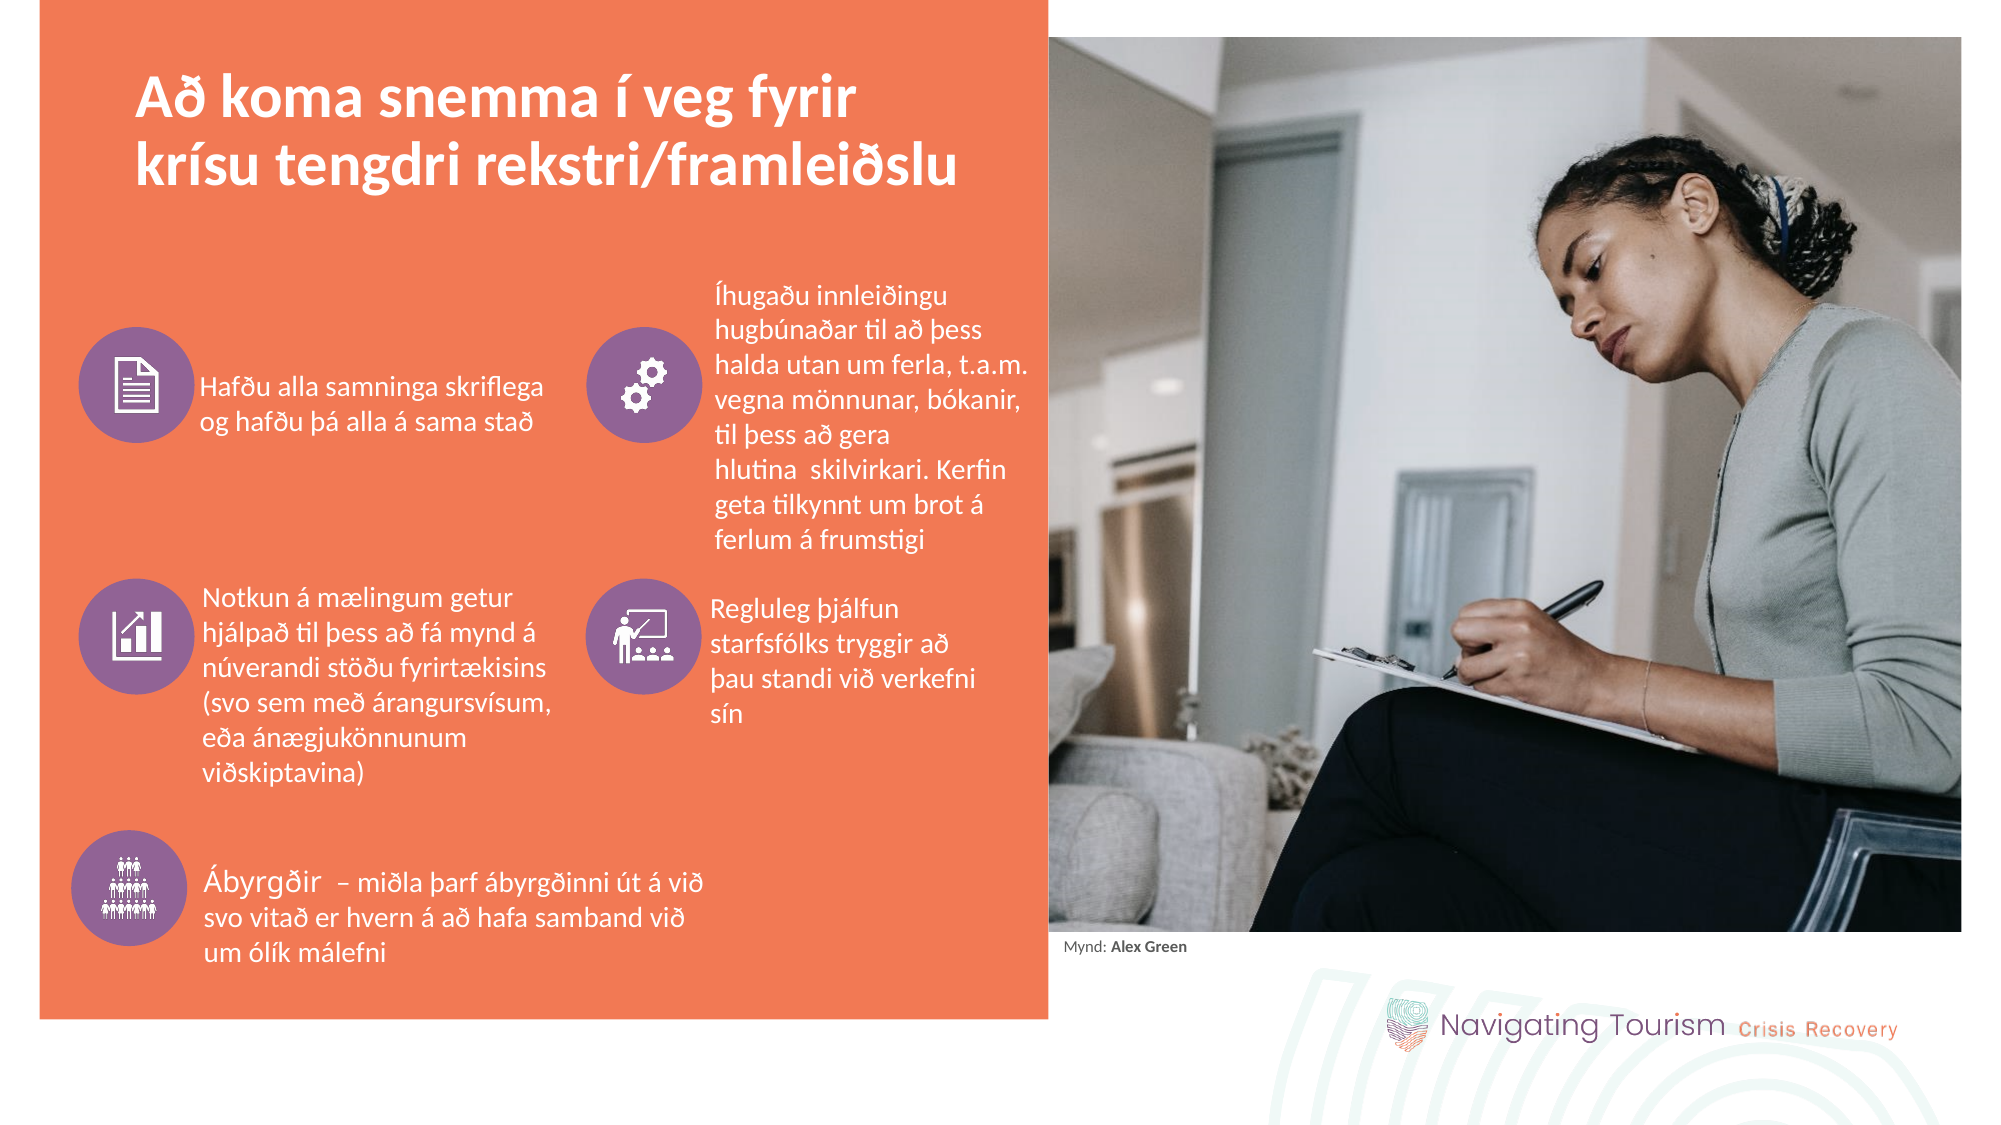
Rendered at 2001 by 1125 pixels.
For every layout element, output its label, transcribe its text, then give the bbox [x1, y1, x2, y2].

picture [1048, 37, 1962, 932]
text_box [58, 237, 1049, 1036]
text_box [1262, 968, 1951, 1125]
list Að koma snemma í veg fyrir krísu tengdri rekstri/framleiðslu [120, 56, 994, 152]
picture [1387, 1003, 1433, 1056]
text_box Mynd: Alex Green [1049, 932, 1866, 1003]
picture [1434, 1003, 1899, 1050]
